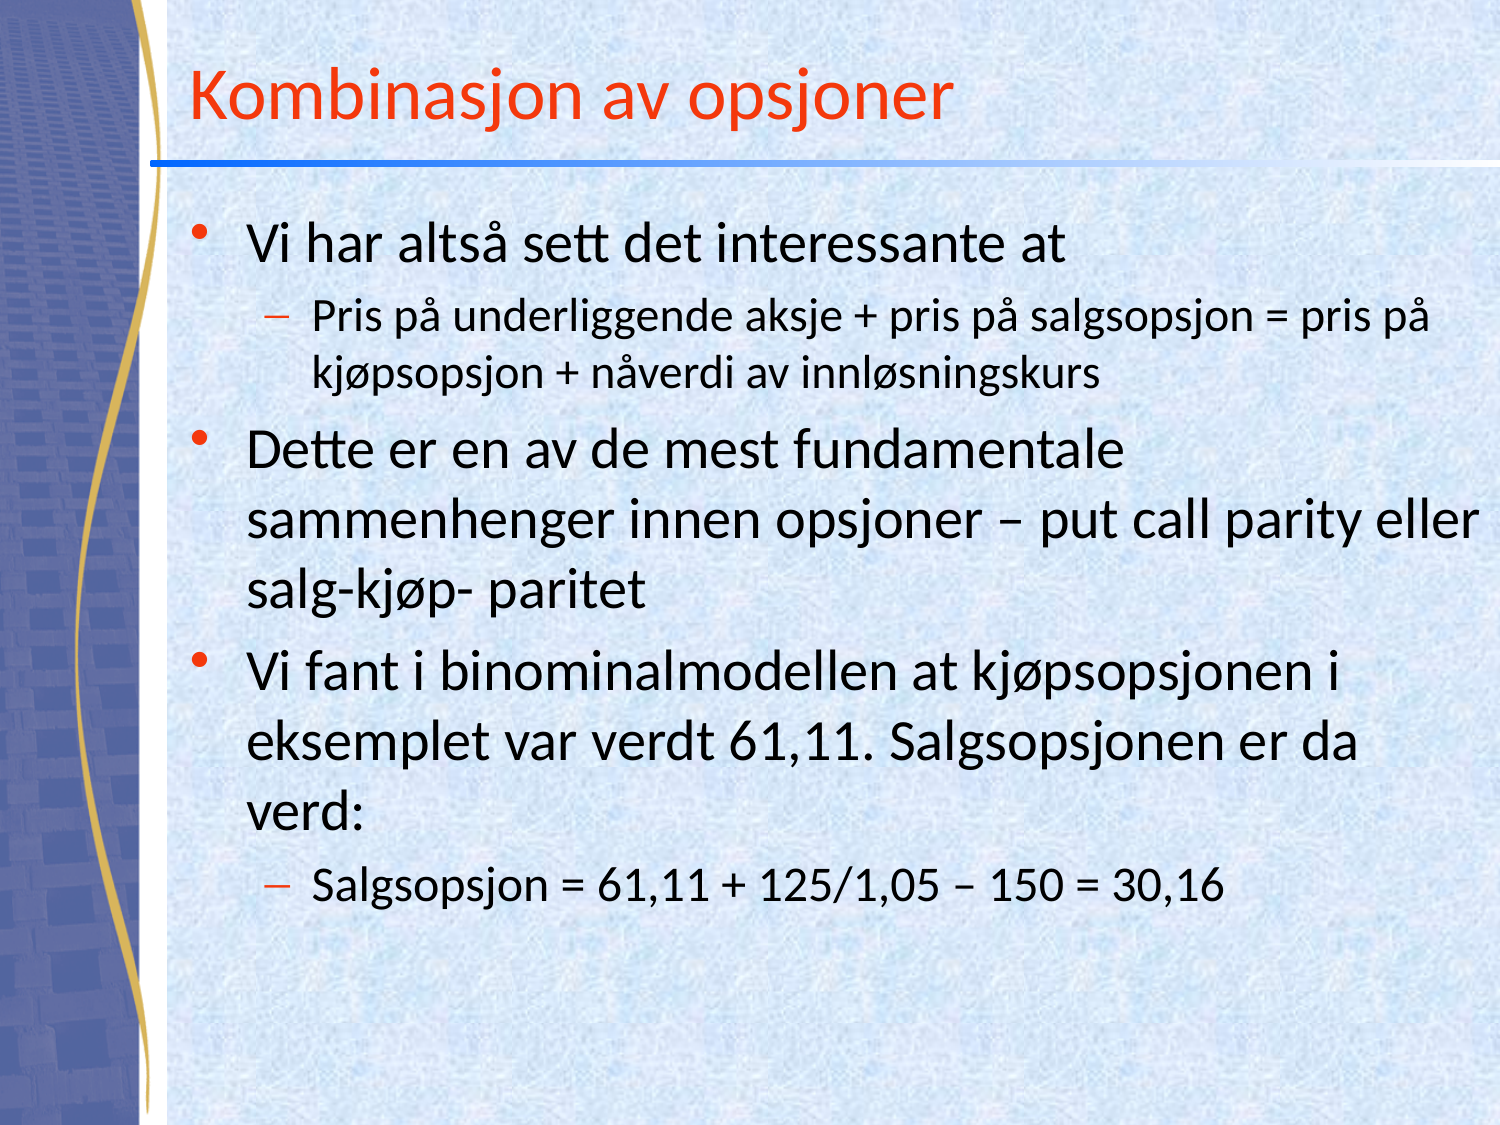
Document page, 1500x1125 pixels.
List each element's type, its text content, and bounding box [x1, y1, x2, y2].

list Vi har altså sett det interessante at Pris på underliggende aksje + pris på salgsopsjon = pris på kjøpsopsjon + nåverdi av innløsningskurs Dette er en av de mest fundamentale sammenhenger innen opsjoner – put call parity eller salg-kjøp- paritet Vi fant i binominalmodellen at kjøpsopsjonen i eksemplet var verdt 61,11. Salgsopsjonen er da verd: Salgsopsjon = 61,11 + 125/1,05 – 150 = 30,16 [174, 196, 1500, 1099]
picture [0, 0, 1500, 1125]
title Kombinasjon av opsjoner [174, 19, 1500, 161]
